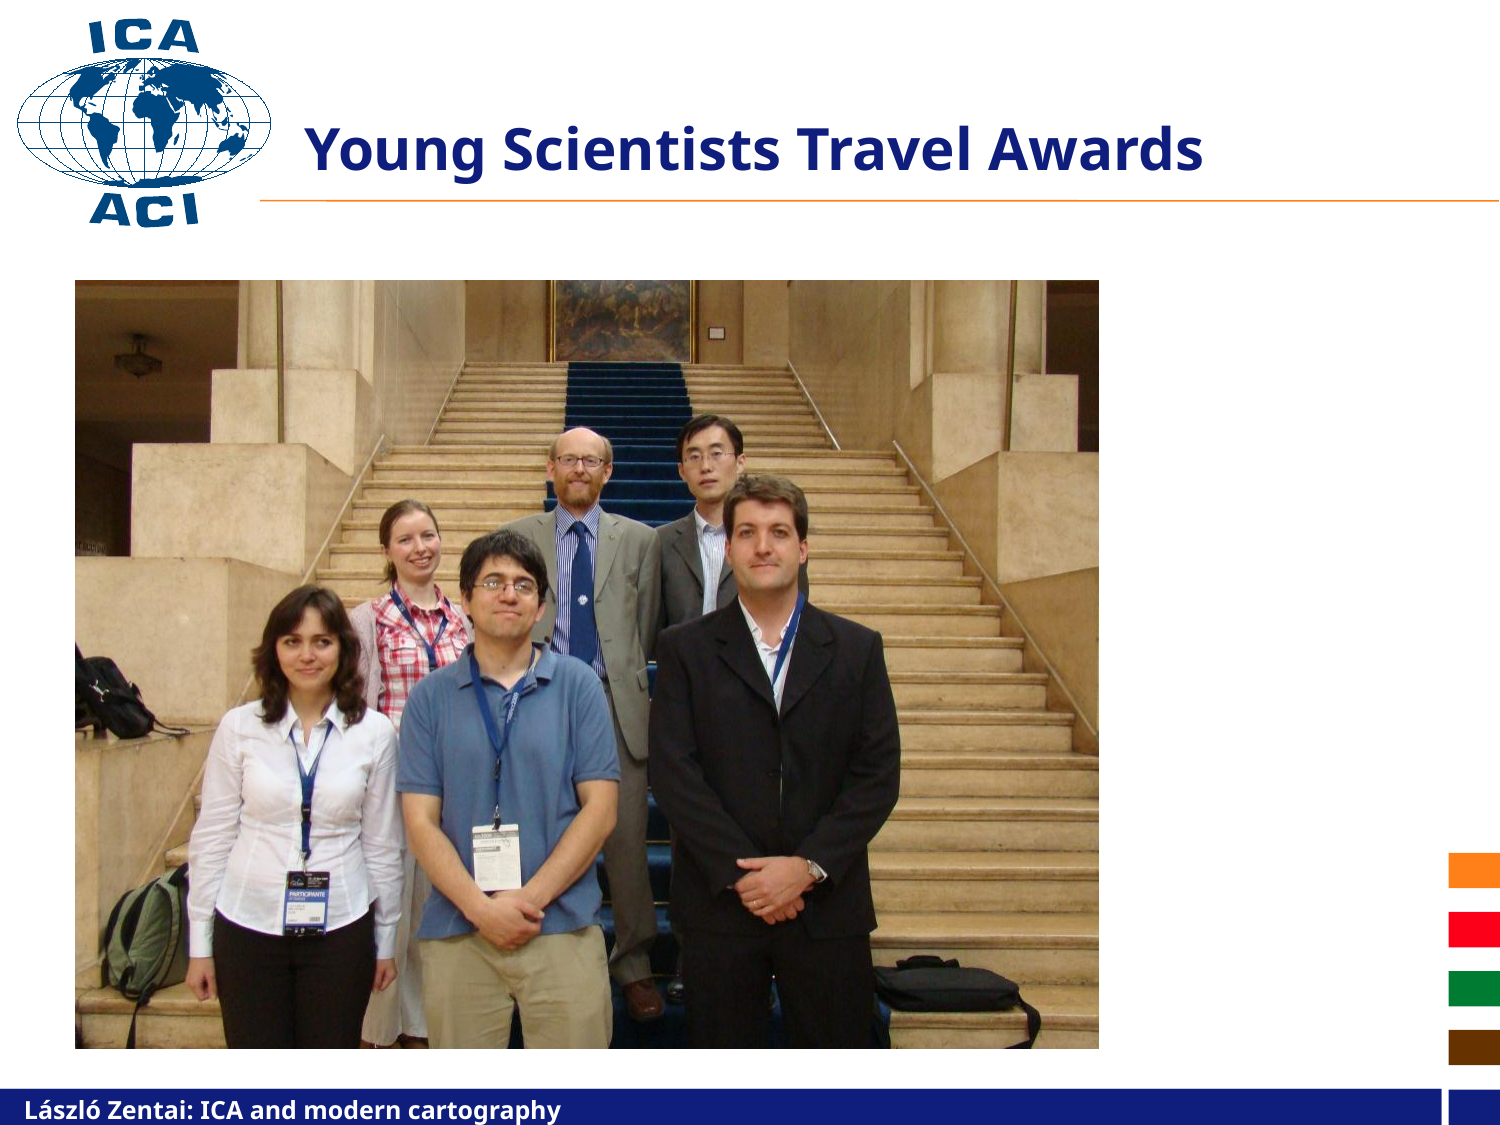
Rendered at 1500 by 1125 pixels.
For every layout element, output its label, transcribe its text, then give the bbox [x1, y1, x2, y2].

picture [74, 280, 1100, 1049]
title Young Scientists Travel Awards [289, 34, 1436, 191]
